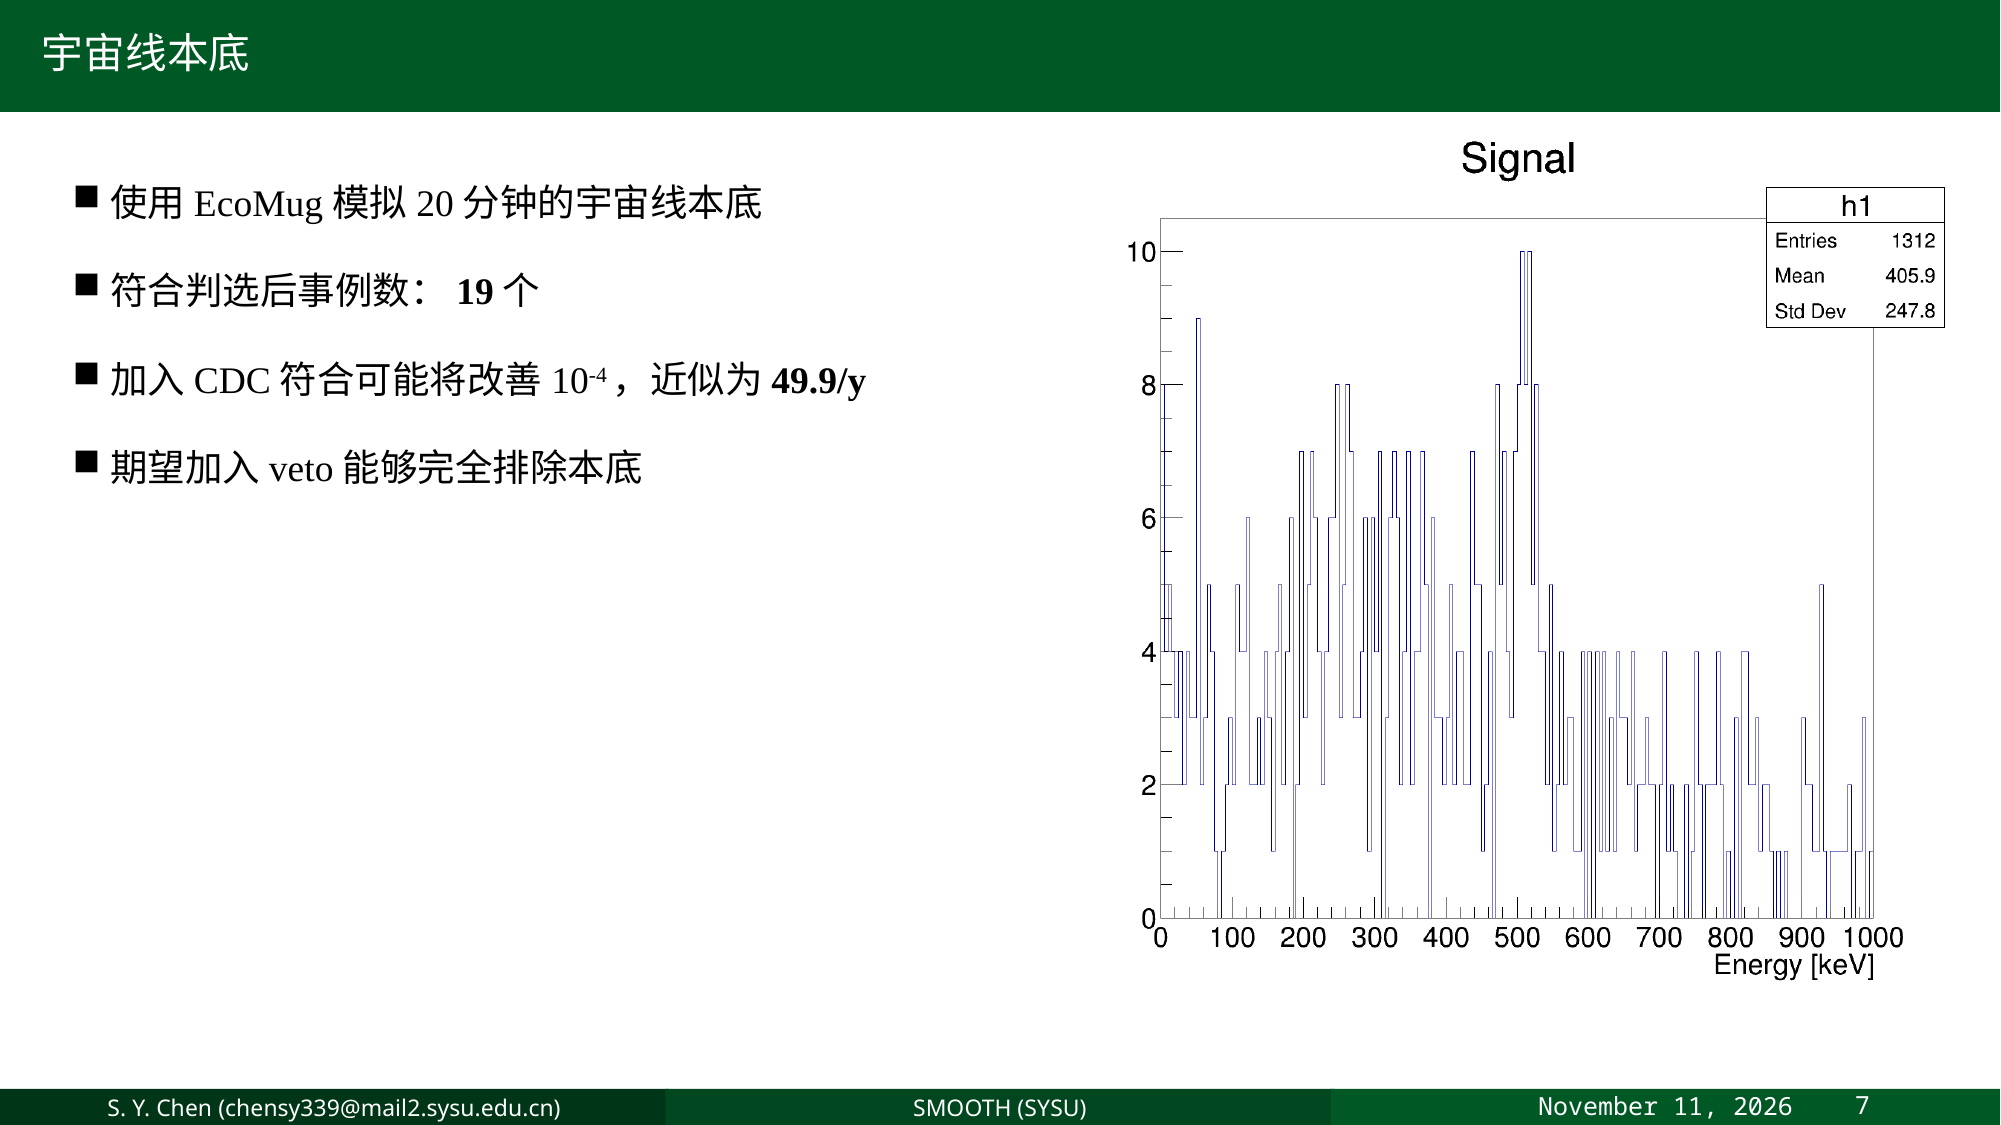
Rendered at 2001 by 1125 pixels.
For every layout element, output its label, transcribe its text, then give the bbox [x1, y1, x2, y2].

title 宇宙线本底 [26, 2, 1752, 109]
picture [1111, 137, 1952, 988]
list 使用EcoMug模拟20分钟的宇宙线本底 符合判选后事例数：19个 加入CDC符合可能将改善10-4，近似为49.9/y 期望加入veto能够完全排除本底 [57, 148, 1944, 1014]
